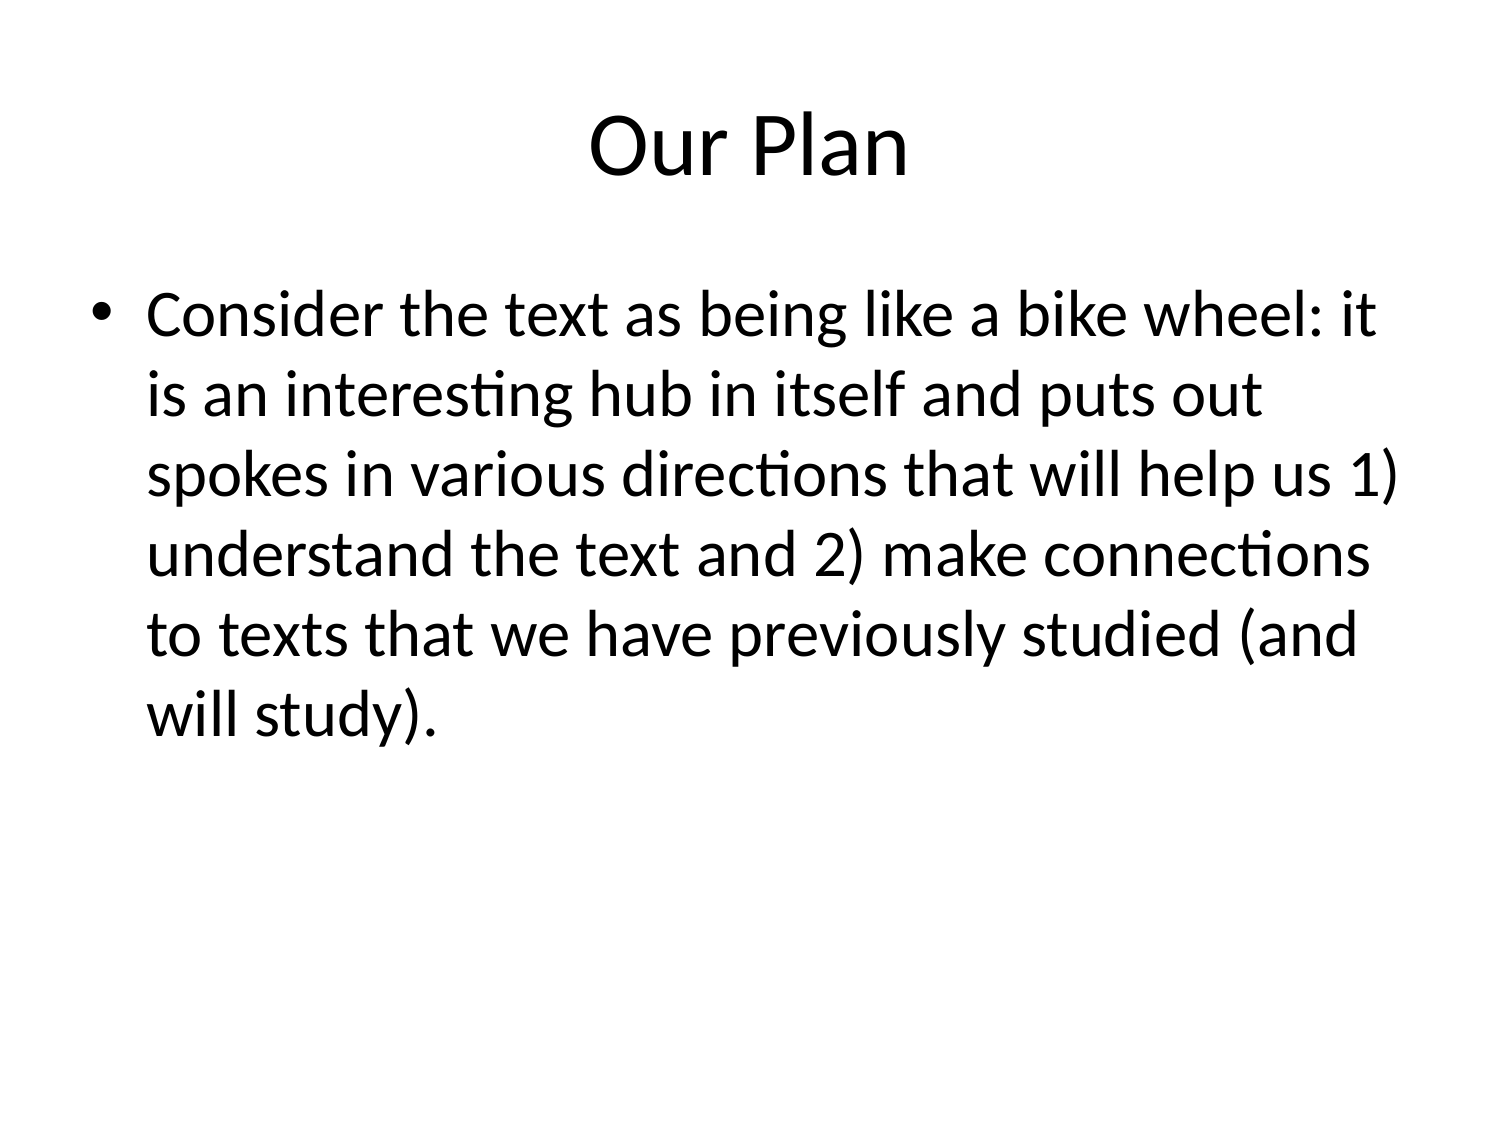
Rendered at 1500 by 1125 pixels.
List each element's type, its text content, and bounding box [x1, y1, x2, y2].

list Consider the text as being like a bike wheel: it is an interesting hub in itself and puts out spokes in various directions that will help us 1) understand the text and 2) make connections to texts that we have previously studied (and will study). [75, 262, 1425, 1005]
title Our Plan [75, 45, 1425, 233]
